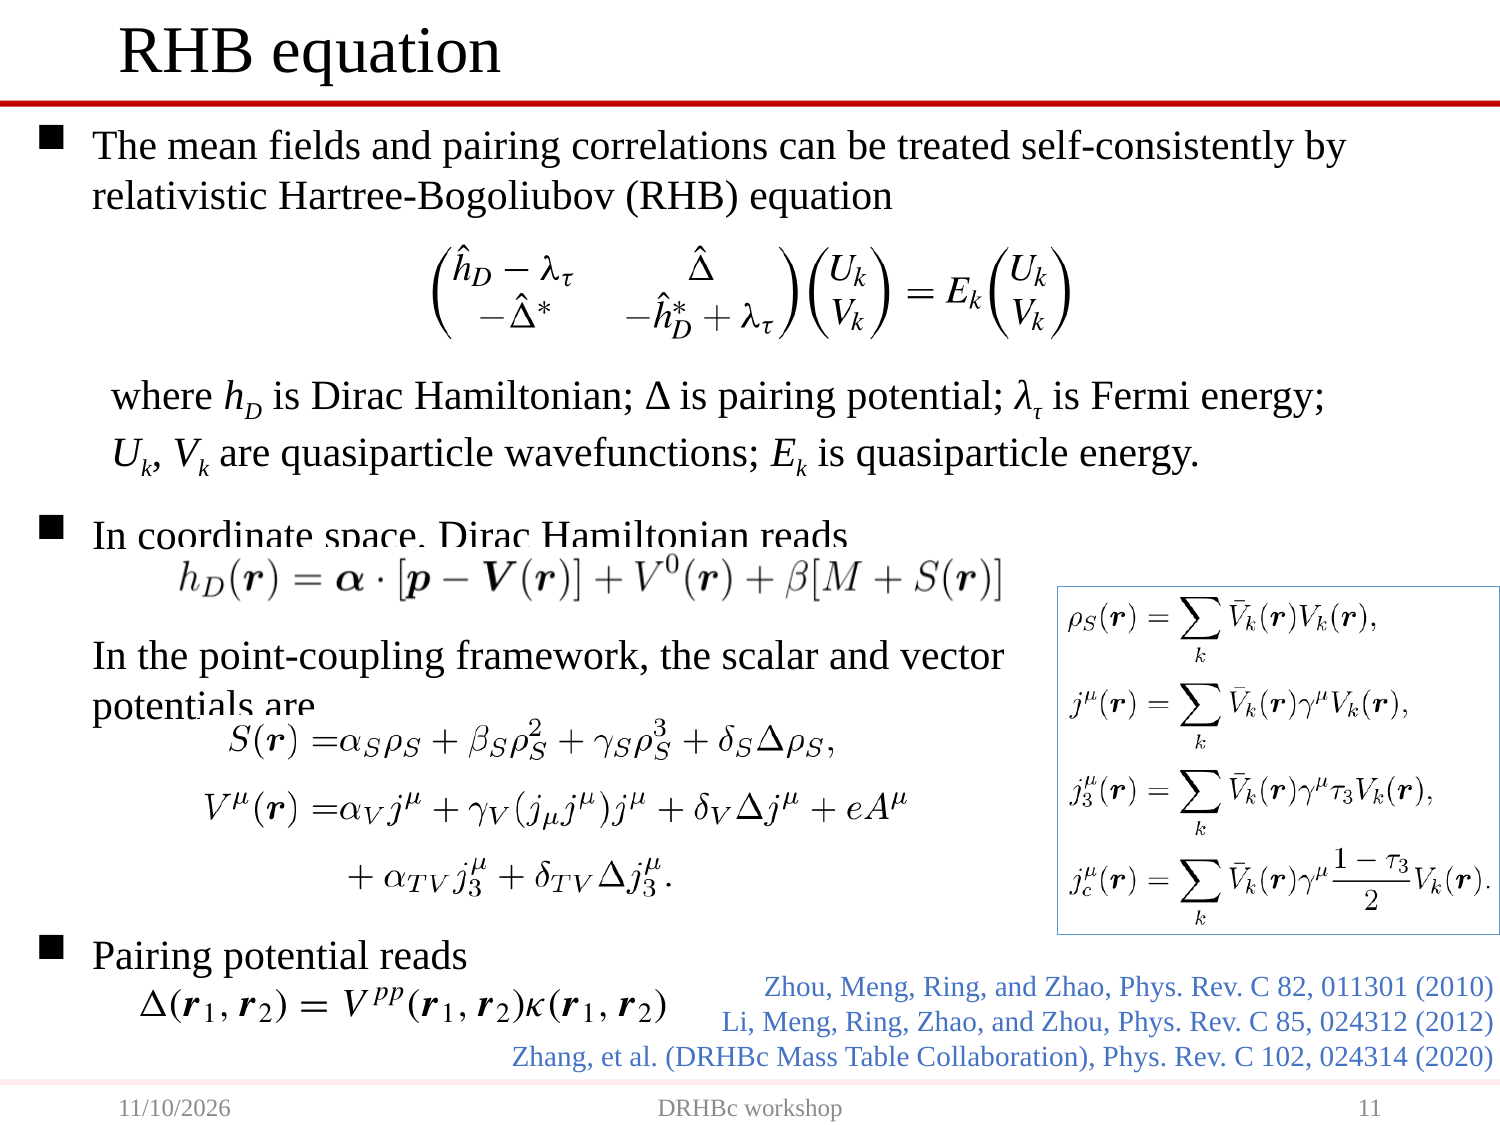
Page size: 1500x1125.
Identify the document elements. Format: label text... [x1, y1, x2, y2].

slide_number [103, 1087, 441, 1125]
picture [200, 715, 909, 897]
picture [137, 983, 669, 1028]
picture [1056, 586, 1500, 935]
picture [425, 237, 1075, 345]
picture [176, 547, 1004, 606]
slide_number 11 [1059, 1087, 1397, 1125]
title RHB equation [103, 8, 1397, 94]
text_box The mean fields and pairing correlations can be treated self-consistently by relativistic Hartree-Bogoliubov (RHB) equation where hD is Dirac Hamiltonian; Δ is pairing potential; λτ is Fermi energy; Uk, Vk are quasiparticle wavefunctions; Ek is quasiparticle energy. In coordinate space, Dirac Hamiltonian reads In the point-coupling framework, the scalar and vector potentials are Pairing potential reads [21, 110, 1479, 986]
footer DRHBc workshop [496, 1087, 1004, 1125]
text_box Zhou, Meng, Ring, and Zhao, Phys. Rev. C 82, 011301 (2010) Li, Meng, Ring, Zhao, and Zhou, Phys. Rev. C 85, 024312 (2012) Zhang, et al. (DRHBc Mass Table Collaboration), Phys. Rev. C 102, 024314 (2020) [496, 960, 1500, 1080]
